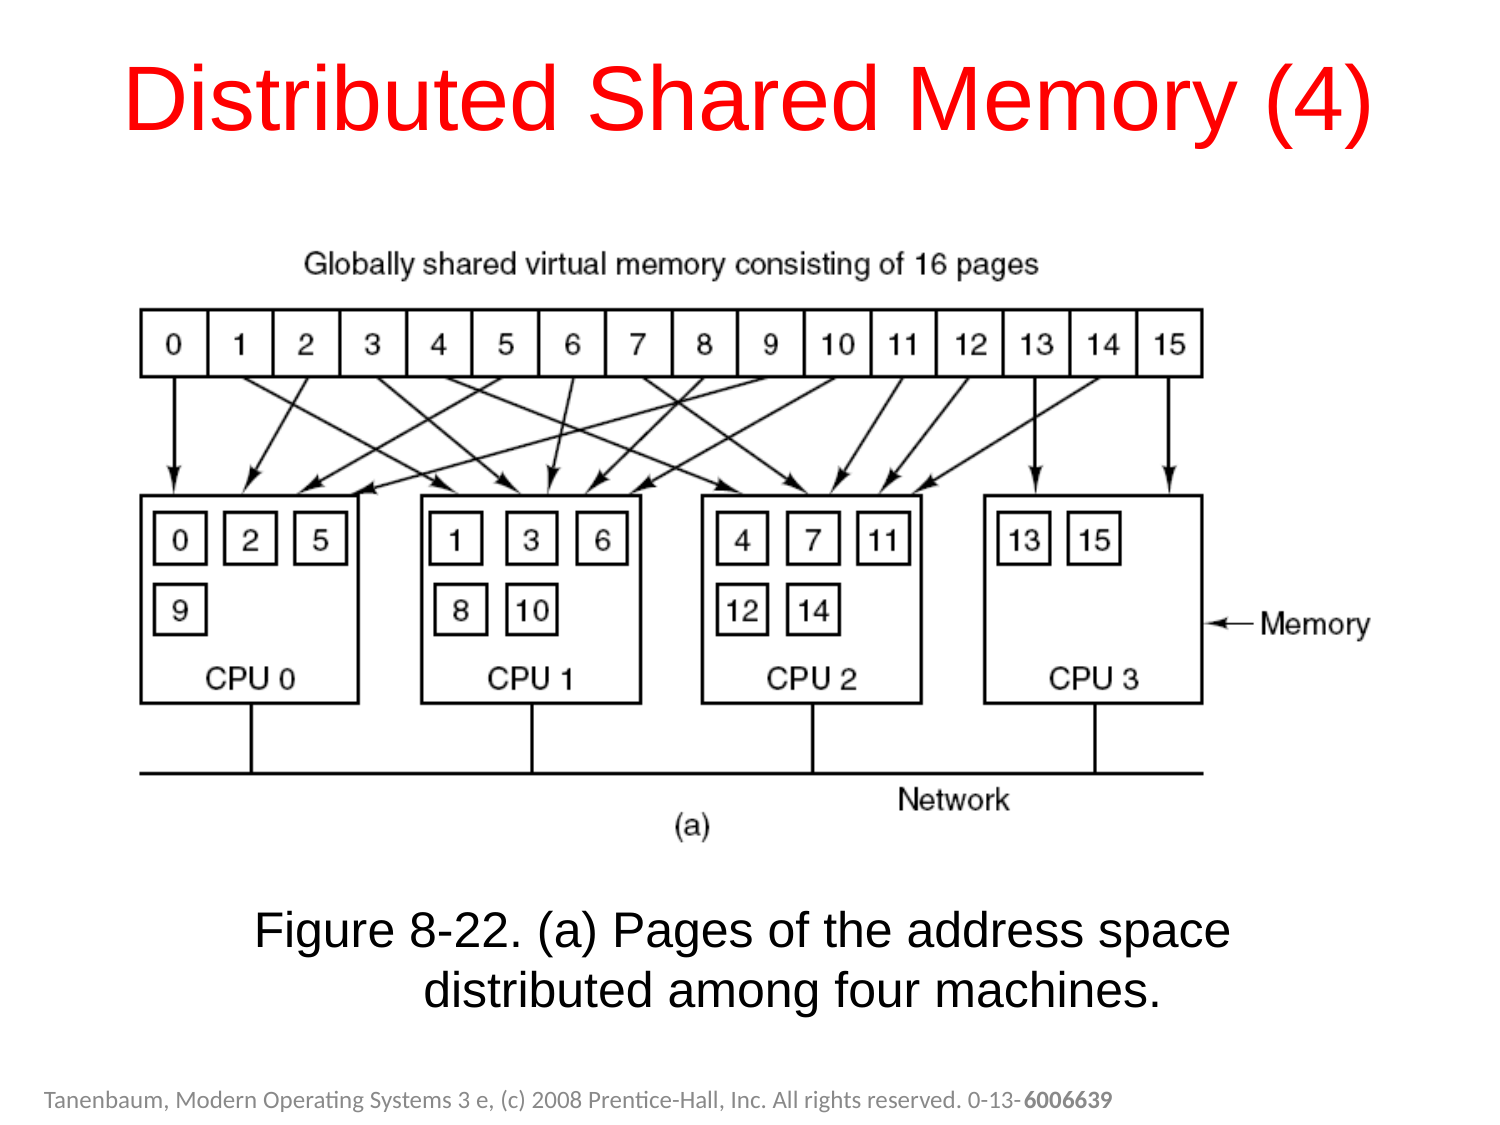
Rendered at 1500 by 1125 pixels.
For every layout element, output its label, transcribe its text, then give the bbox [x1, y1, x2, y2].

text_box Distributed Shared Memory (4) [0, 0, 1500, 188]
text_box Tanenbaum, Modern Operating Systems 3 e, (c) 2008 Prentice-Hall, Inc. All rights reserved. 0-13-6006639 [29, 1077, 1459, 1120]
picture [107, 223, 1387, 861]
text_box Figure 8-22. (a) Pages of the address space distributed among four machines. [0, 889, 1500, 1028]
